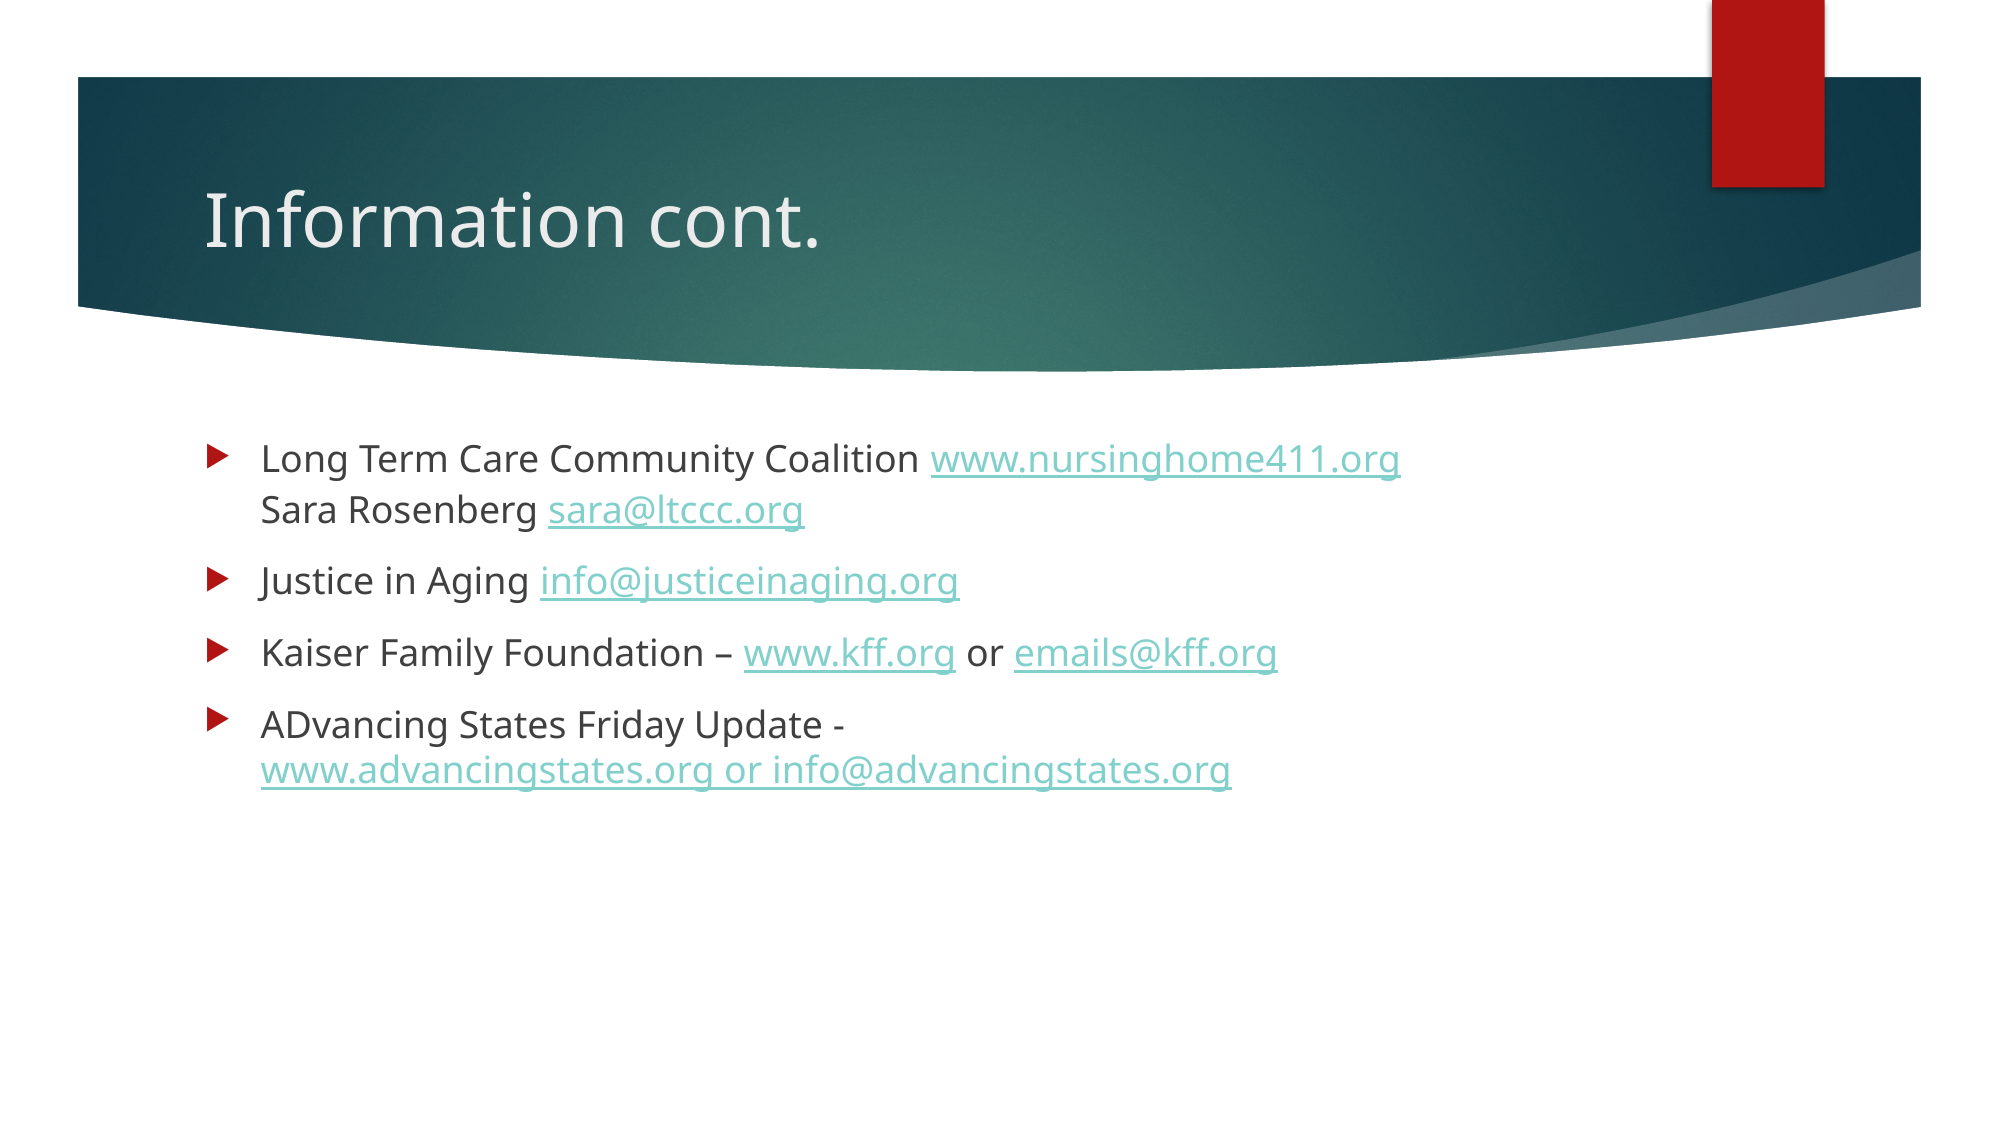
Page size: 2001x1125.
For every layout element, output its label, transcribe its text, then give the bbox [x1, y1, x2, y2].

title Information cont. [189, 159, 1638, 276]
list Long Term Care Community Coalition www.nursinghome411.org Sara Rosenberg sara@ltccc.org Justice in Aging info@justiceinaging.org Kaiser Family Foundation – www.kff.org or emails@kff.org ADvancing States Friday Update - www.advancingstates.org or info@advancingstates.org [189, 427, 1638, 988]
